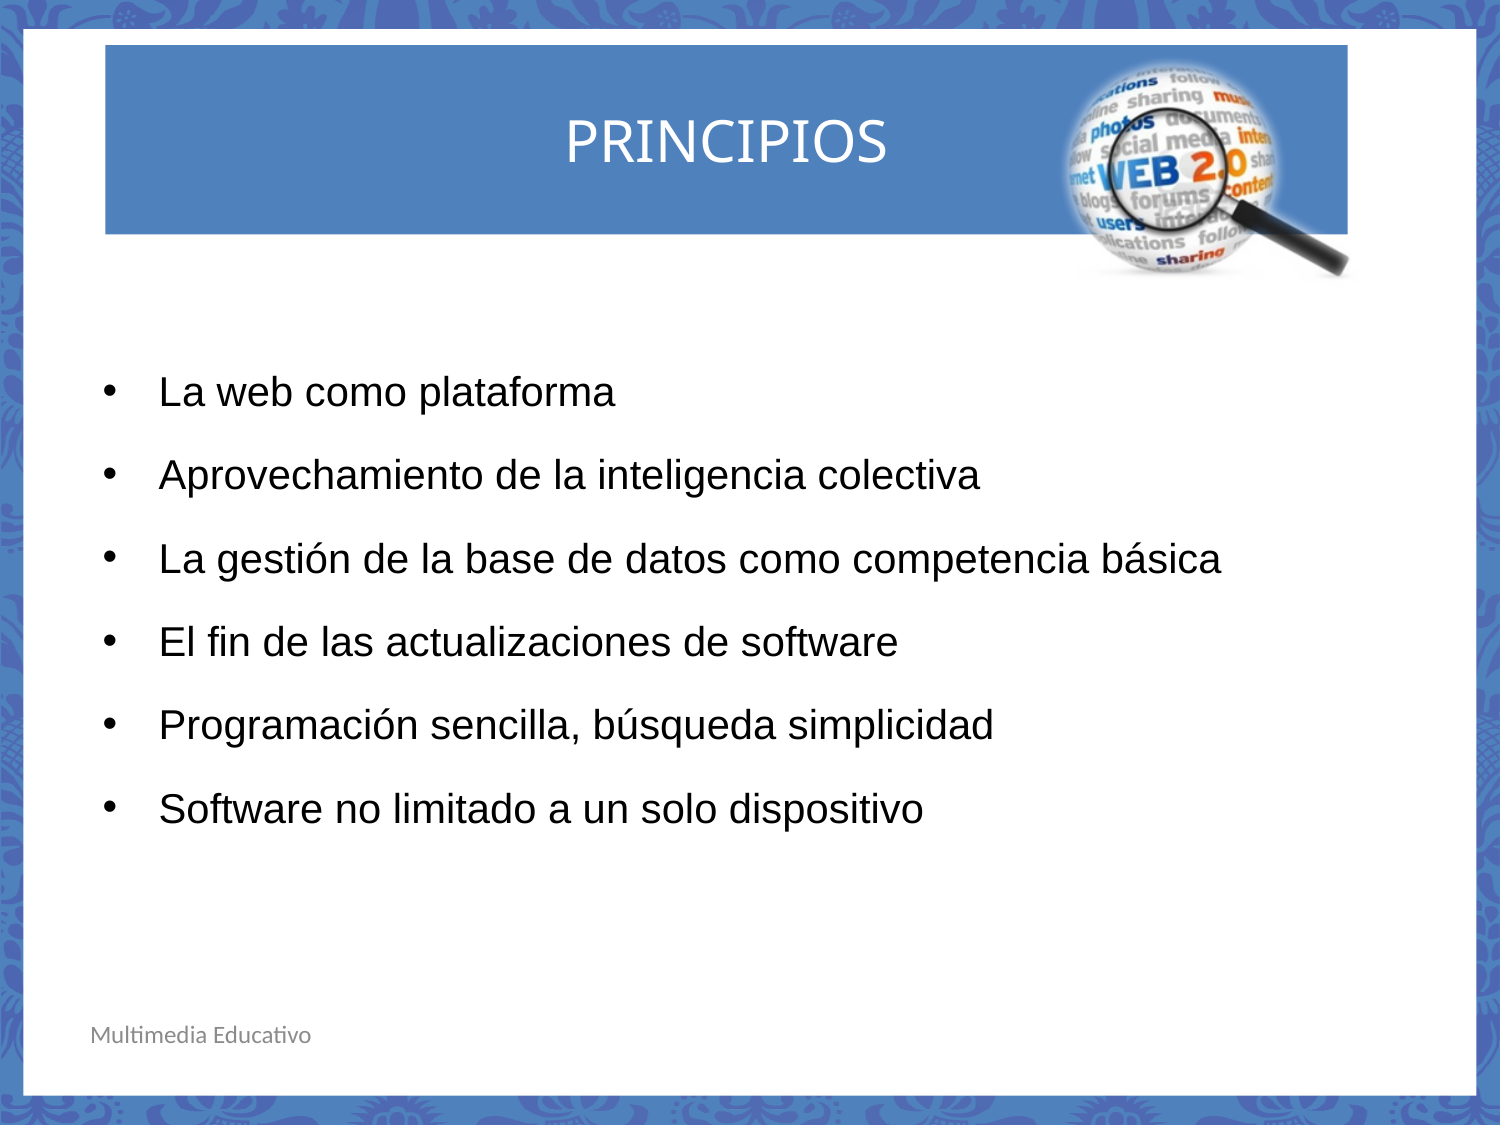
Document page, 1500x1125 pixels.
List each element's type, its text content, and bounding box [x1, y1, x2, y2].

list La web como plataforma Aprovechamiento de la inteligencia colectiva La gestión de la base de datos como competencia básica El fin de las actualizaciones de software Programación sencilla, búsqueda simplicidad Software no limitado a un solo dispositivo [87, 237, 1450, 925]
picture [0, 0, 1500, 1125]
title PRINCIPIOS [105, 45, 1348, 235]
slide_number Multimedia Educativo [75, 964, 491, 1103]
